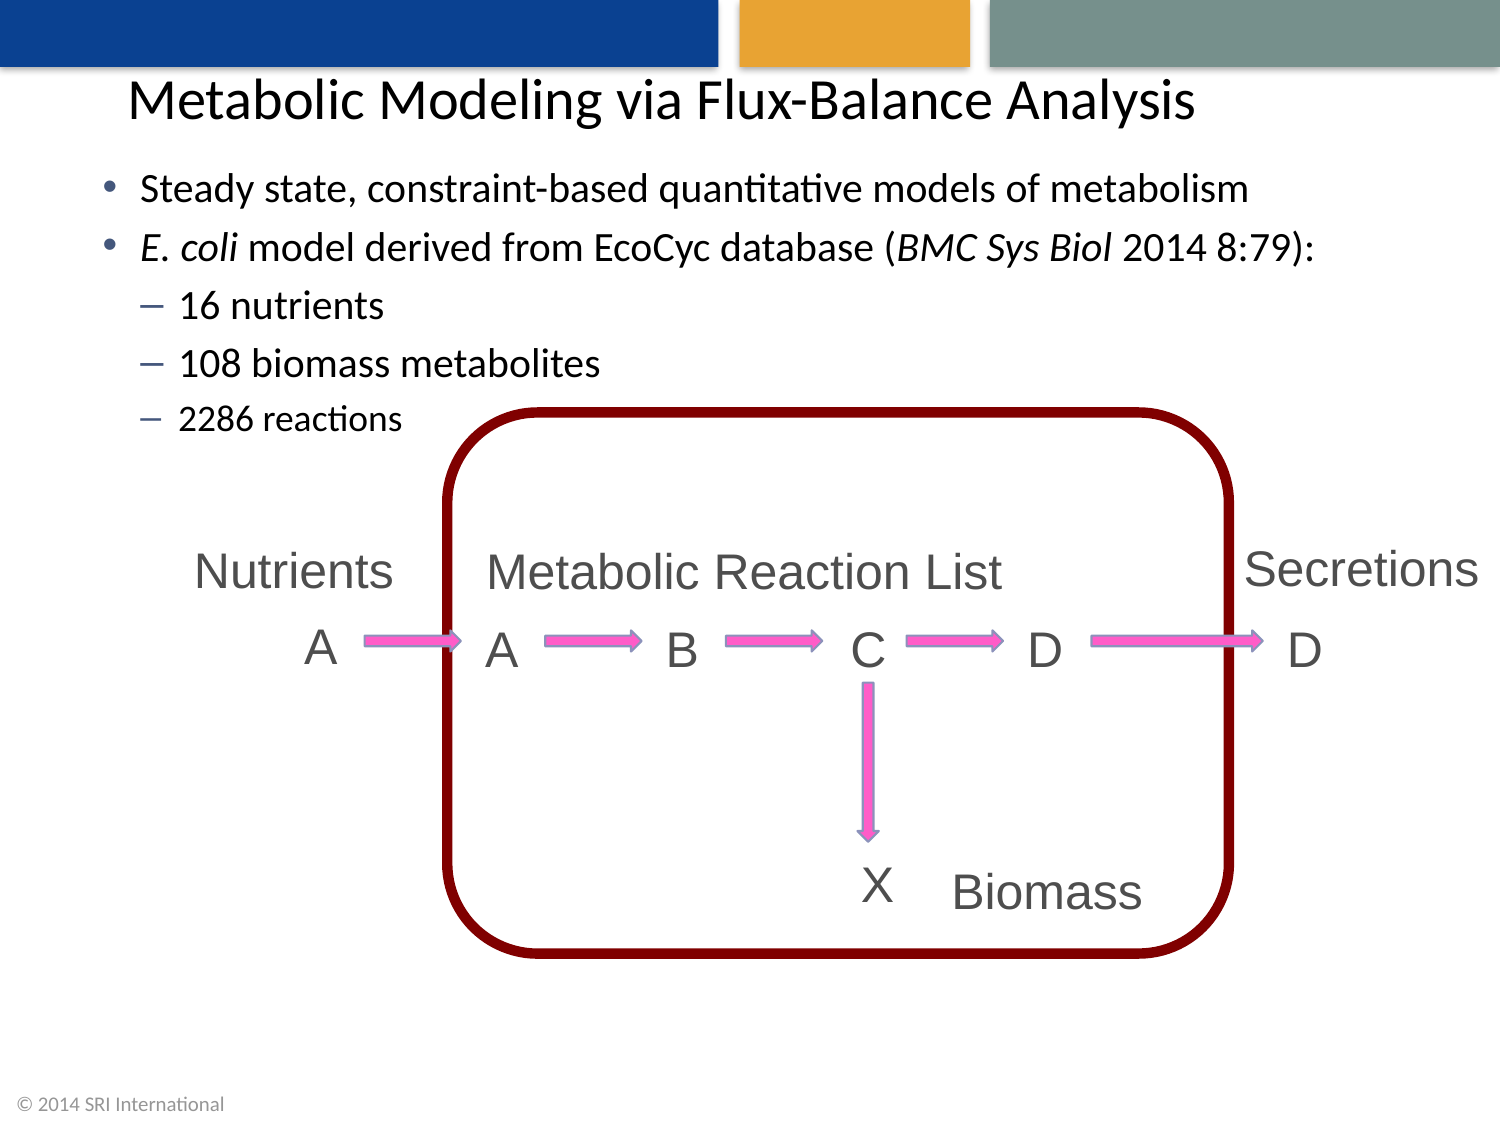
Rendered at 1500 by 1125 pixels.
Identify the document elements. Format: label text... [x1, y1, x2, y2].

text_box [178, 412, 1500, 954]
list Steady state, constraint-based quantitative models of metabolism E. coli model derived from EcoCyc database (BMC Sys Biol 2014 8:79): 16 nutrients 108 biomass metabolites 2286 reactions Model computes cellular growth rate by optimizing across constraints [87, 153, 1413, 942]
title Metabolic Modeling via Flux-Balance Analysis [112, 9, 1413, 153]
